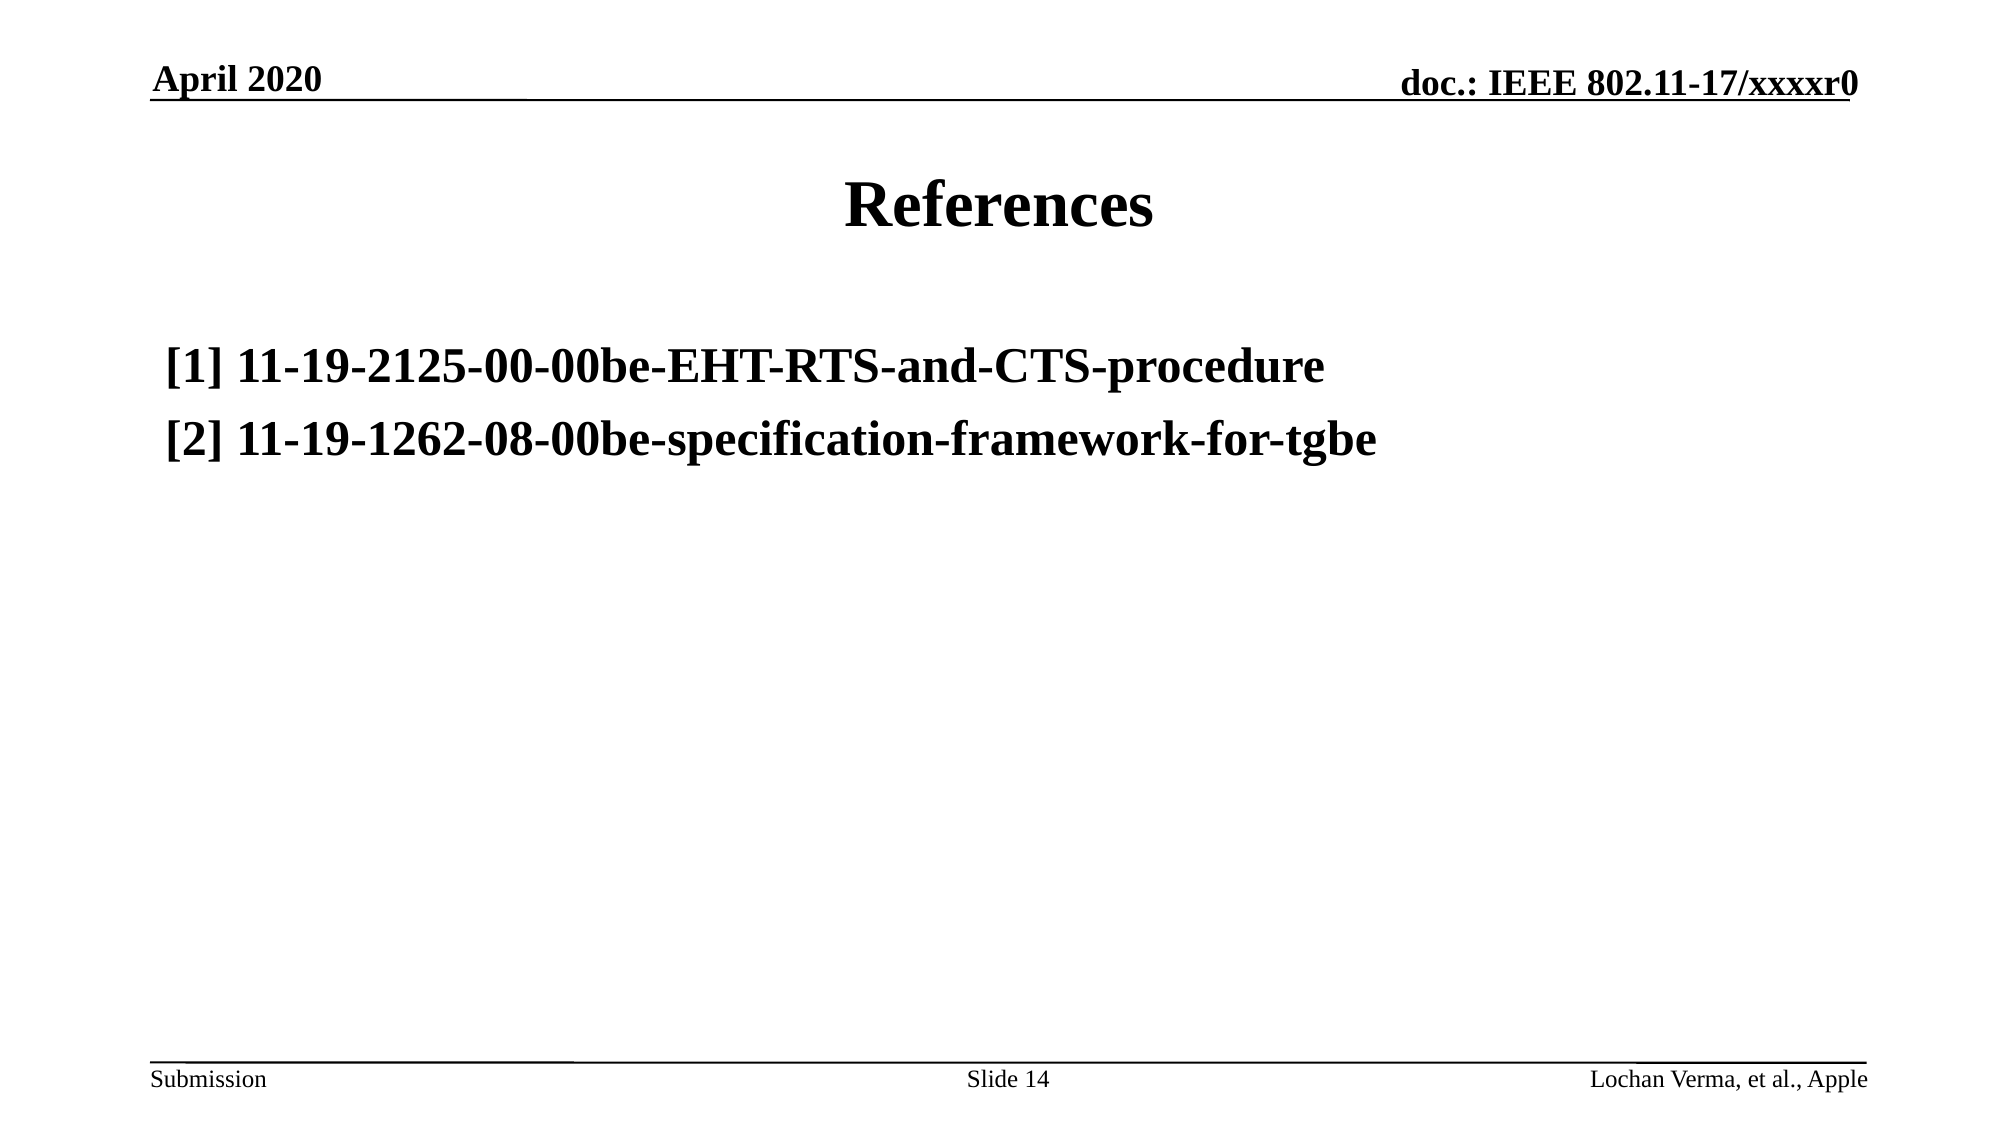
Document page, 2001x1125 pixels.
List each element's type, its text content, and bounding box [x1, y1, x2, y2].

list [1] 11-19-2125-00-00be-EHT-RTS-and-CTS-procedure [2] 11-19-1262-08-00be-specification-framework-for-tgbe [149, 324, 1850, 1000]
slide_number Slide 14 [950, 1061, 1067, 1123]
title References [149, 112, 1850, 288]
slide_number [152, 54, 563, 100]
footer Lochan Verma, et al., Apple [1171, 1061, 1869, 1093]
